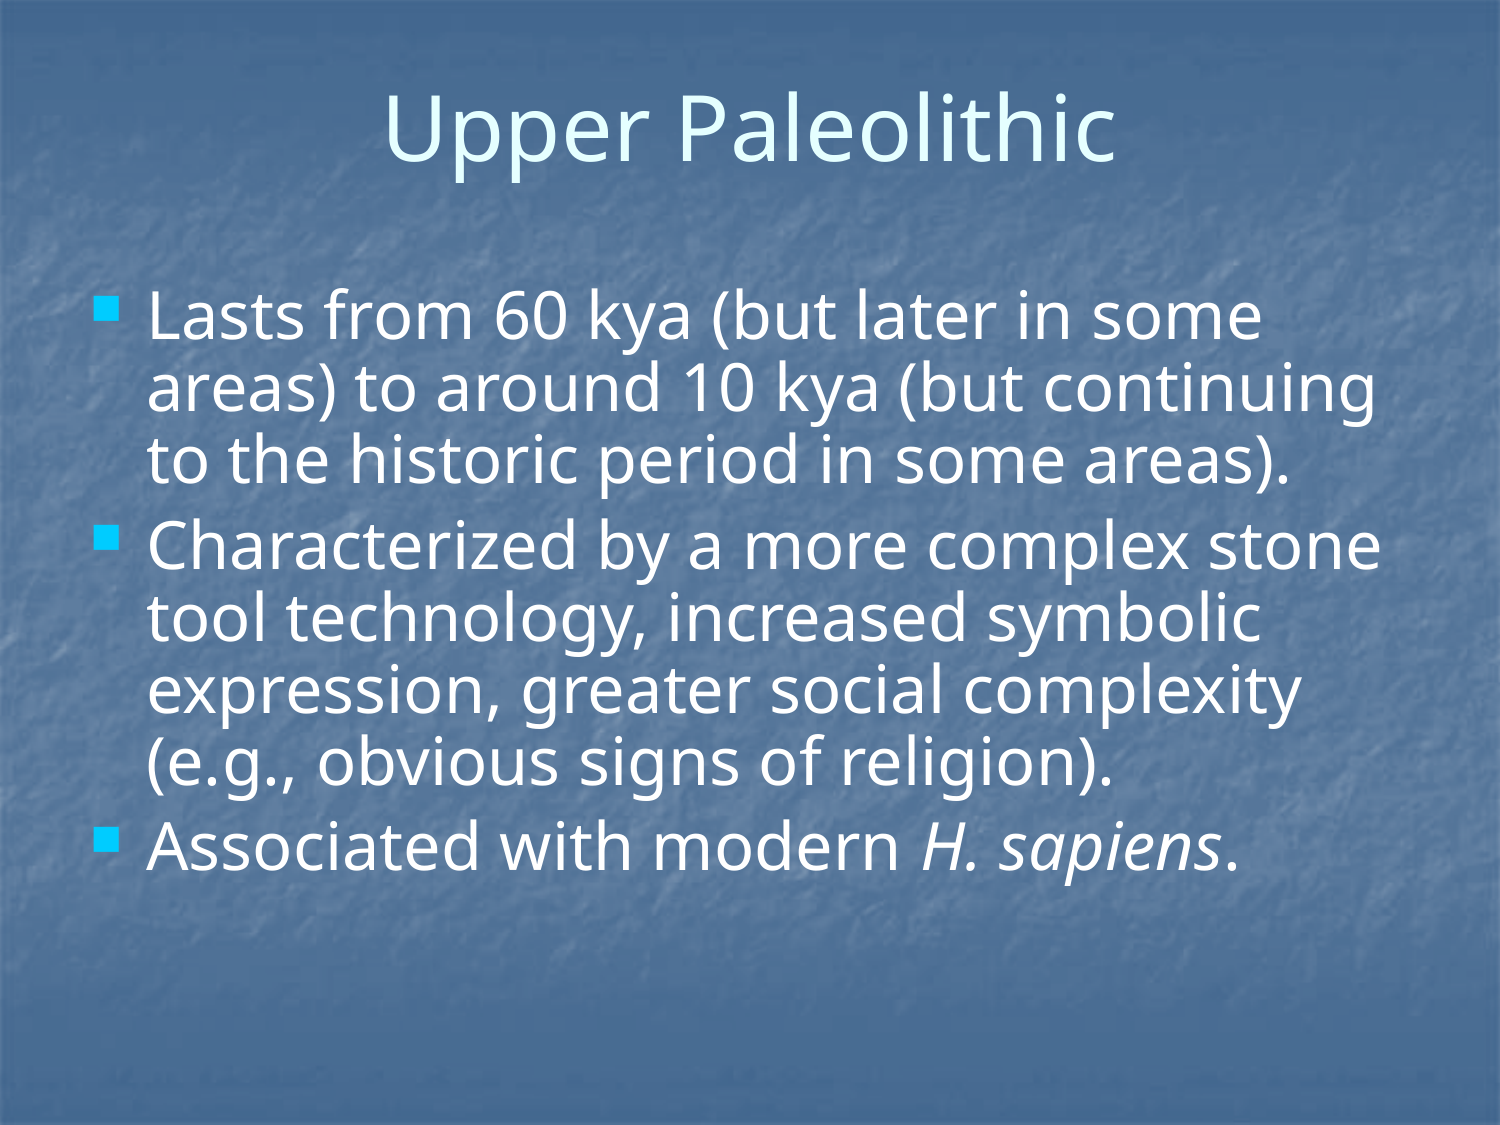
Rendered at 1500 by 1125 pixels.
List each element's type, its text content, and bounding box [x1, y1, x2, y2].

list Lasts from 60 kya (but later in some areas) to around 10 kya (but continuing to the historic period in some areas). Characterized by a more complex stone tool technology, increased symbolic expression, greater social complexity (e.g., obvious signs of religion). Associated with modern H. sapiens. [75, 275, 1425, 950]
title Upper Paleolithic [75, 12, 1425, 238]
